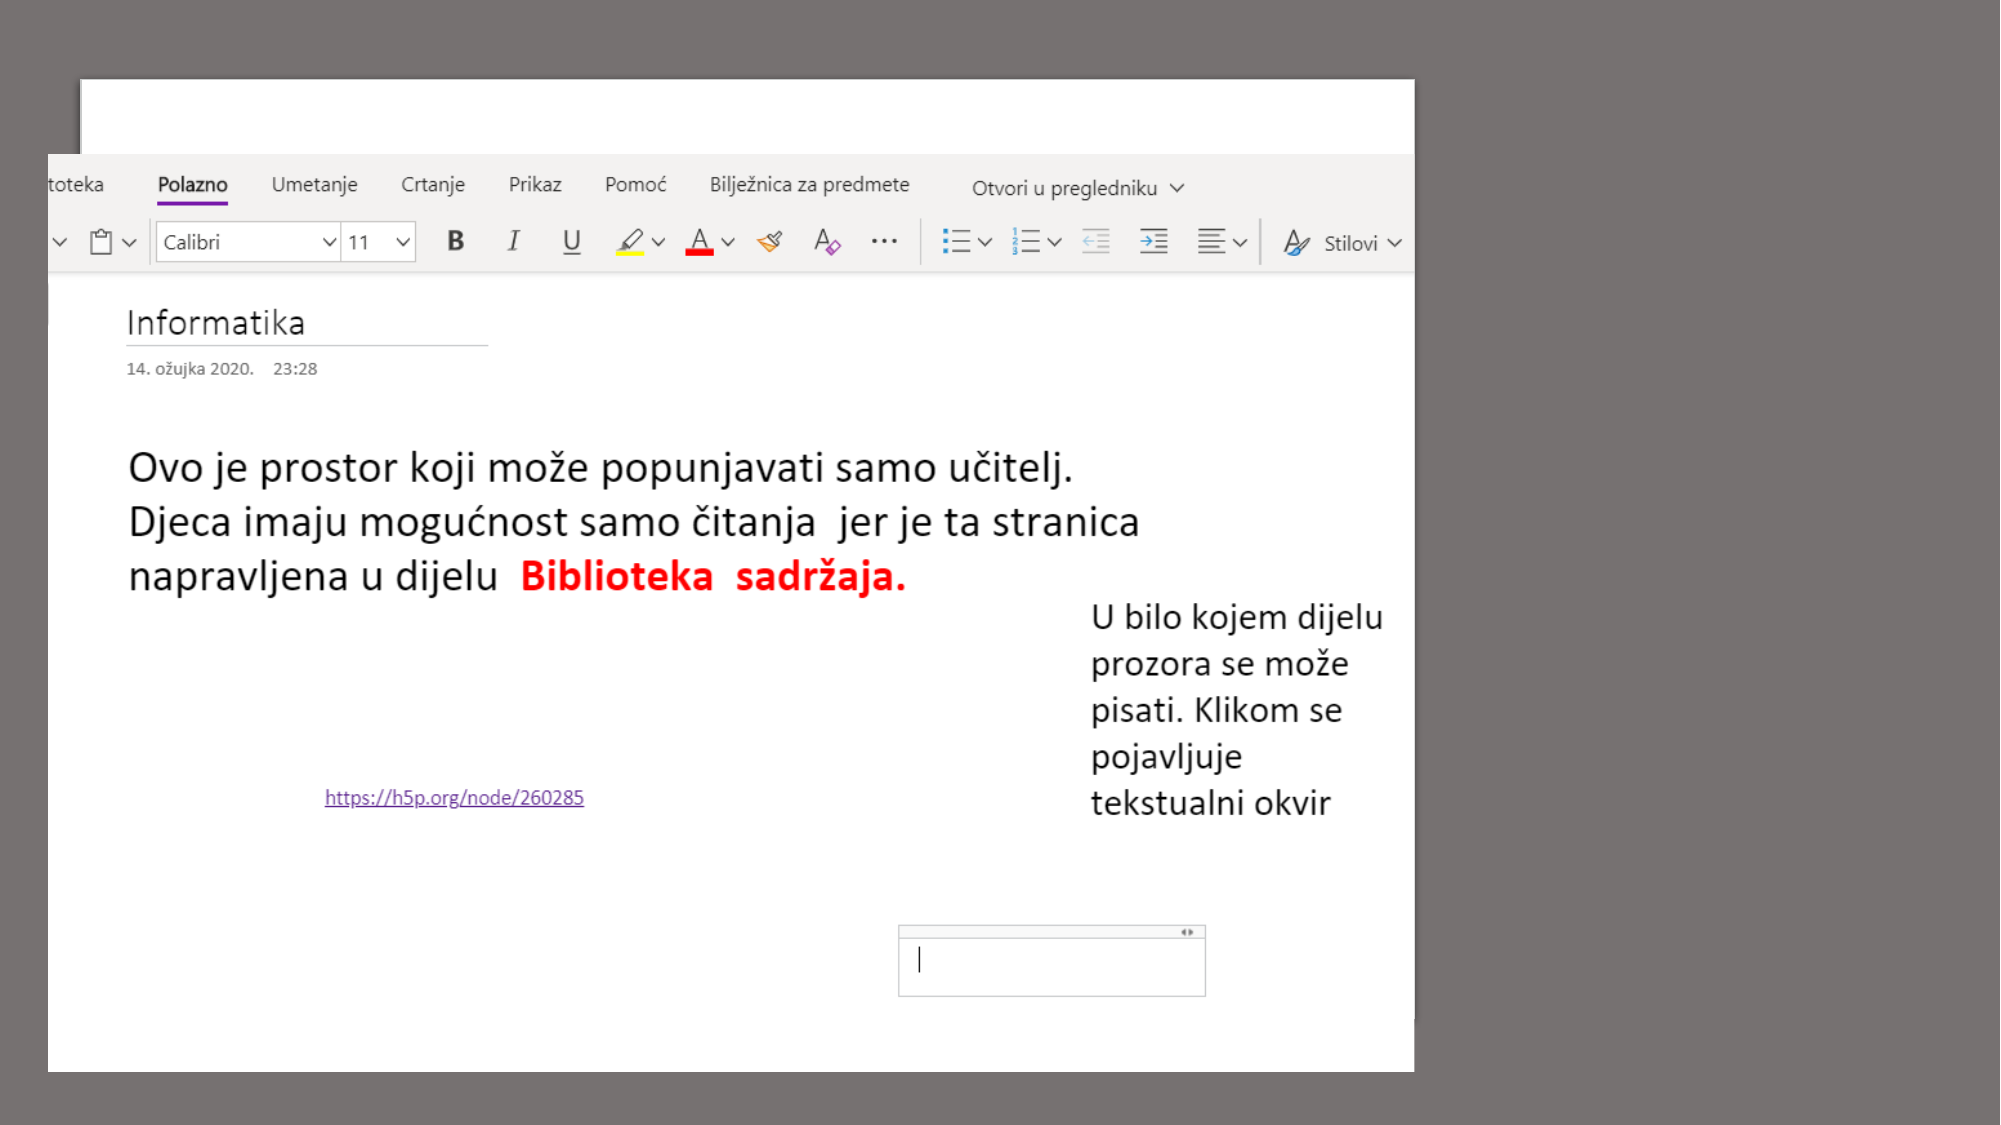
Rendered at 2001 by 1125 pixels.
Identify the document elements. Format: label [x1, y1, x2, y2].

list [48, 154, 1415, 1072]
text_box [80, 78, 1415, 154]
text_box [0, 0, 2000, 1125]
